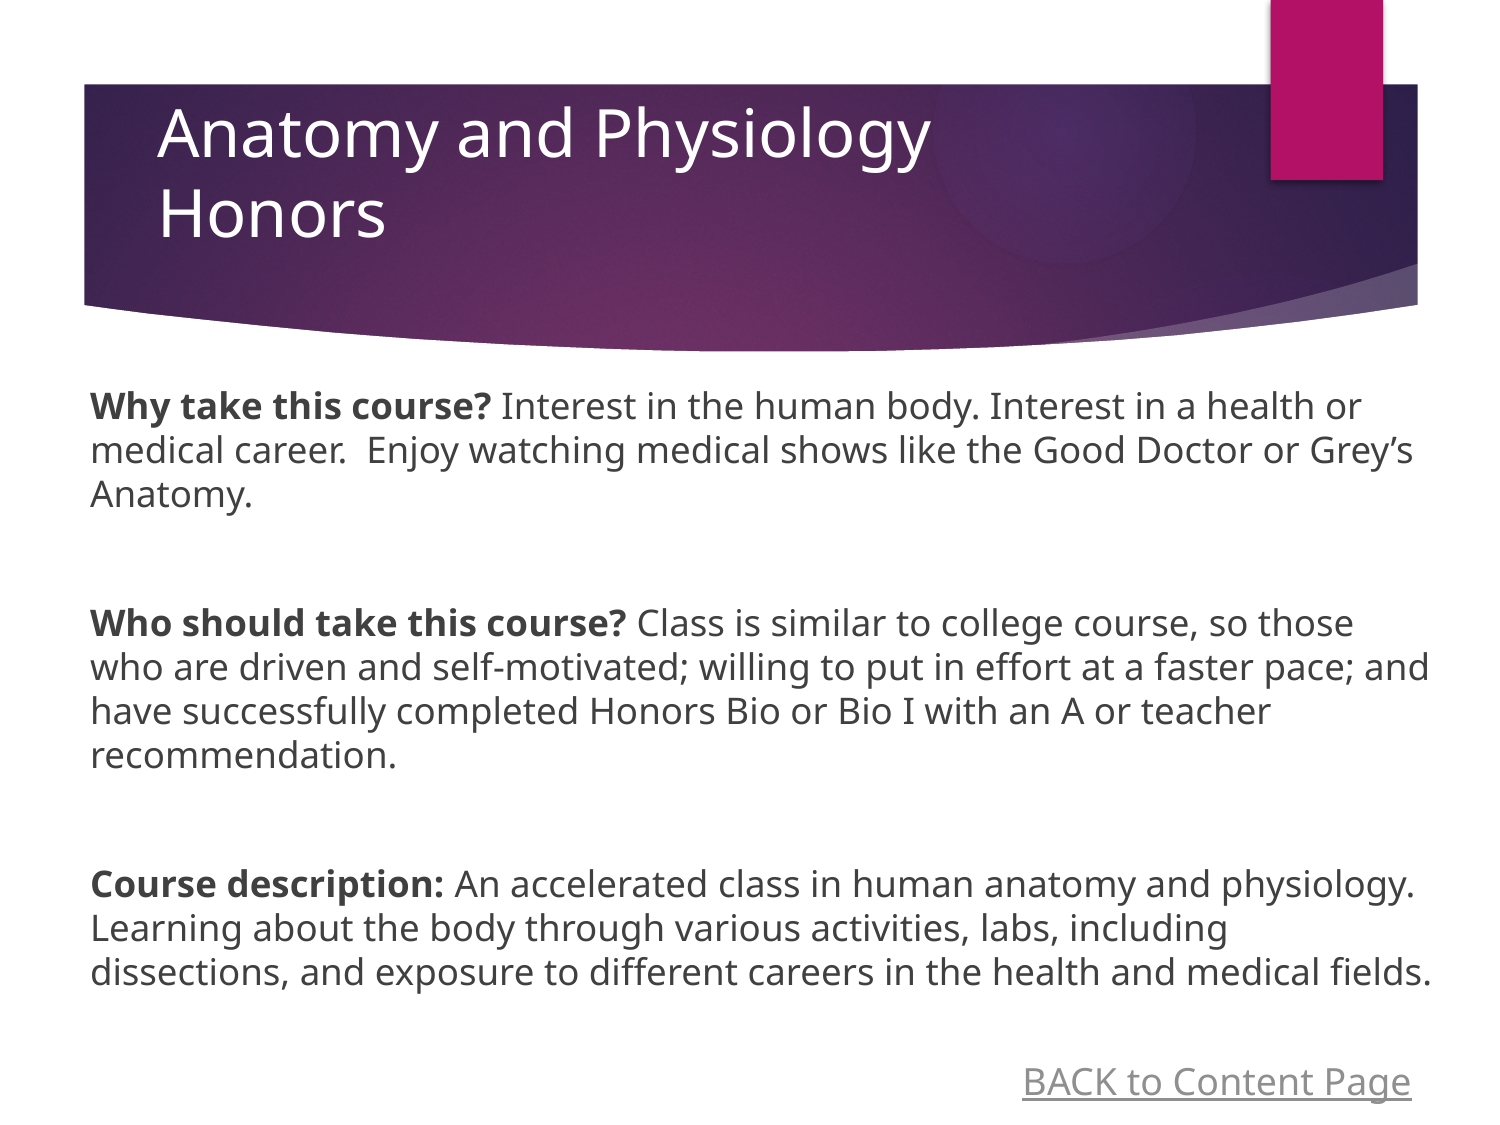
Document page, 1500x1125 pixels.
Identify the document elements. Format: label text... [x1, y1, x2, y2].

list Why take this course? Interest in the human body. Interest in a health or medical career. Enjoy watching medical shows like the Good Doctor or Grey’s Anatomy. Who should take this course? Class is similar to college course, so those who are driven and self-motivated; willing to put in effort at a faster pace; and have successfully completed Honors Bio or Bio I with an A or teacher recommendation. Course description: An accelerated class in human anatomy and physiology. Learning about the body through various activities, labs, including dissections, and exposure to different careers in the health and medical fields. [75, 375, 1450, 1050]
title Anatomy and Physiology Honors [142, 152, 1183, 269]
text_box BACK to Content Page [1007, 1050, 1428, 1117]
